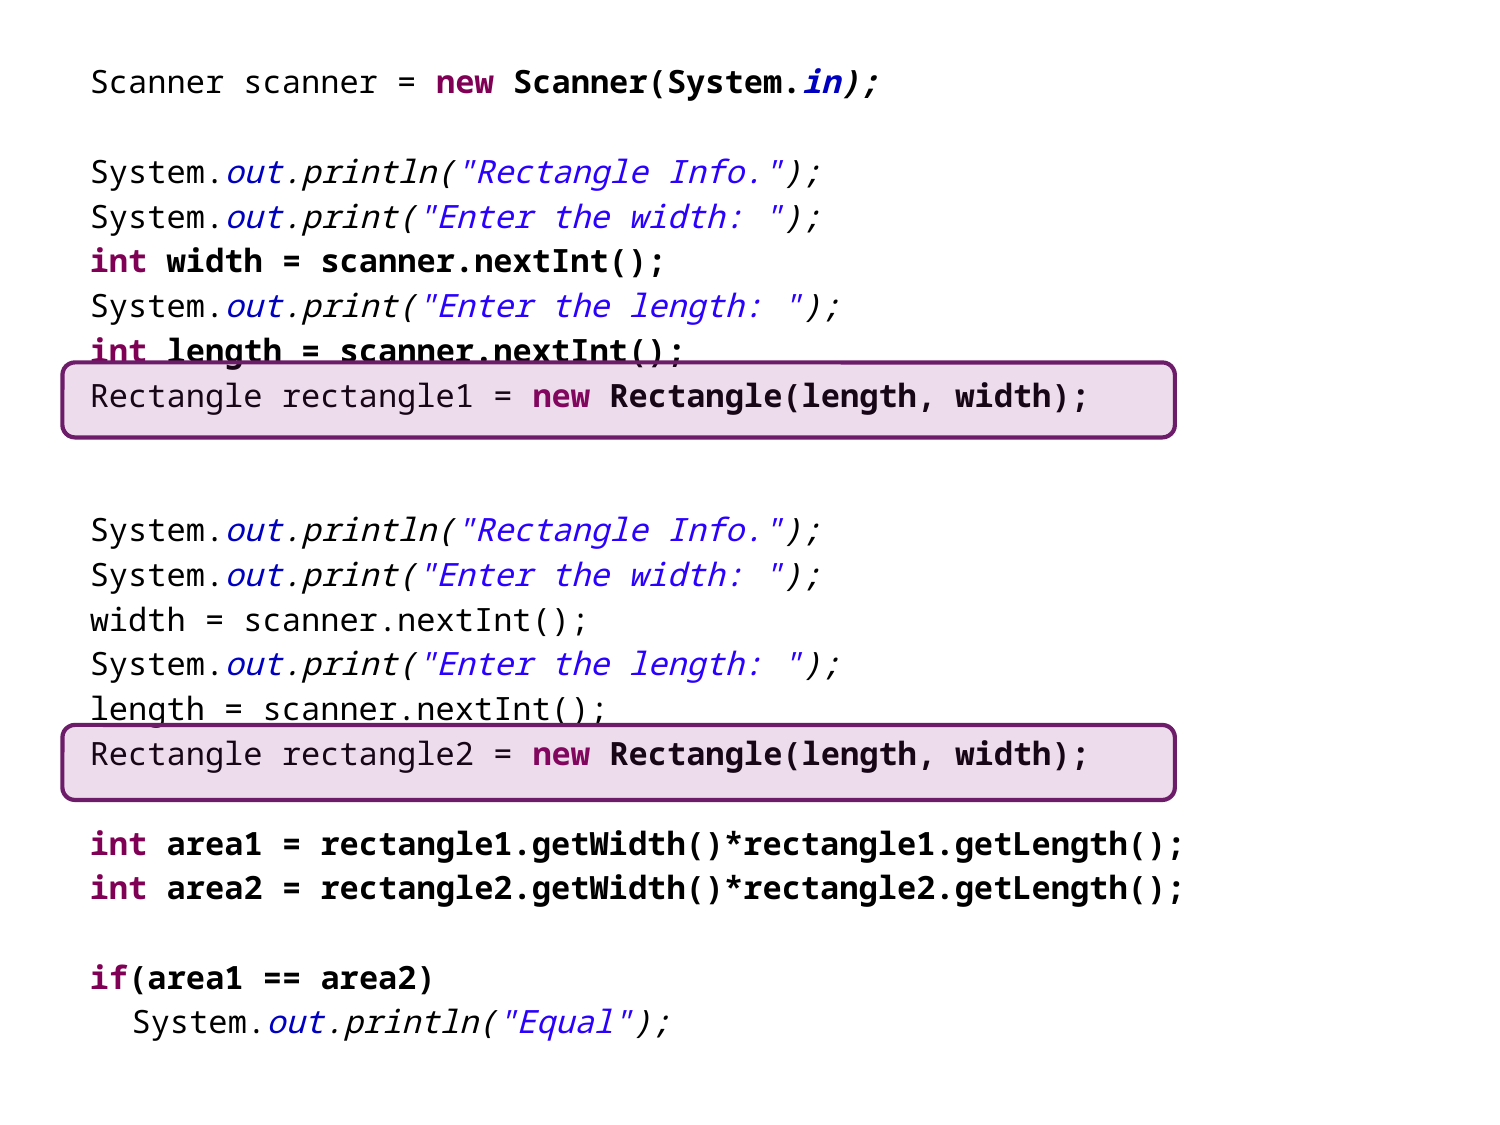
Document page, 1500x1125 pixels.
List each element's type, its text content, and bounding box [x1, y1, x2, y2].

text_box [60, 722, 1177, 803]
text_box [60, 360, 1177, 440]
list Scanner scanner = new Scanner(System.in); System.out.println("Rectangle Info."); System.out.print("Enter the width: "); int width = scanner.nextInt(); System.out.print("Enter the length: "); int length = scanner.nextInt(); Rectangle rectangle1 = new Rectangle(length, width); System.out.println("Rectangle Info."); System.out.print("Enter the width: "); width = scanner.nextInt(); System.out.print("Enter the length: "); length = scanner.nextInt(); Rectangle rectangle2 = new Rectangle(length, width); int area1 = rectangle1.getWidth()*rectangle1.getLength(); int area2 = rectangle2.getWidth()*rectangle2.getLength(); if(area1 == area2) System.out.println("Equal"); [75, 54, 1425, 1059]
